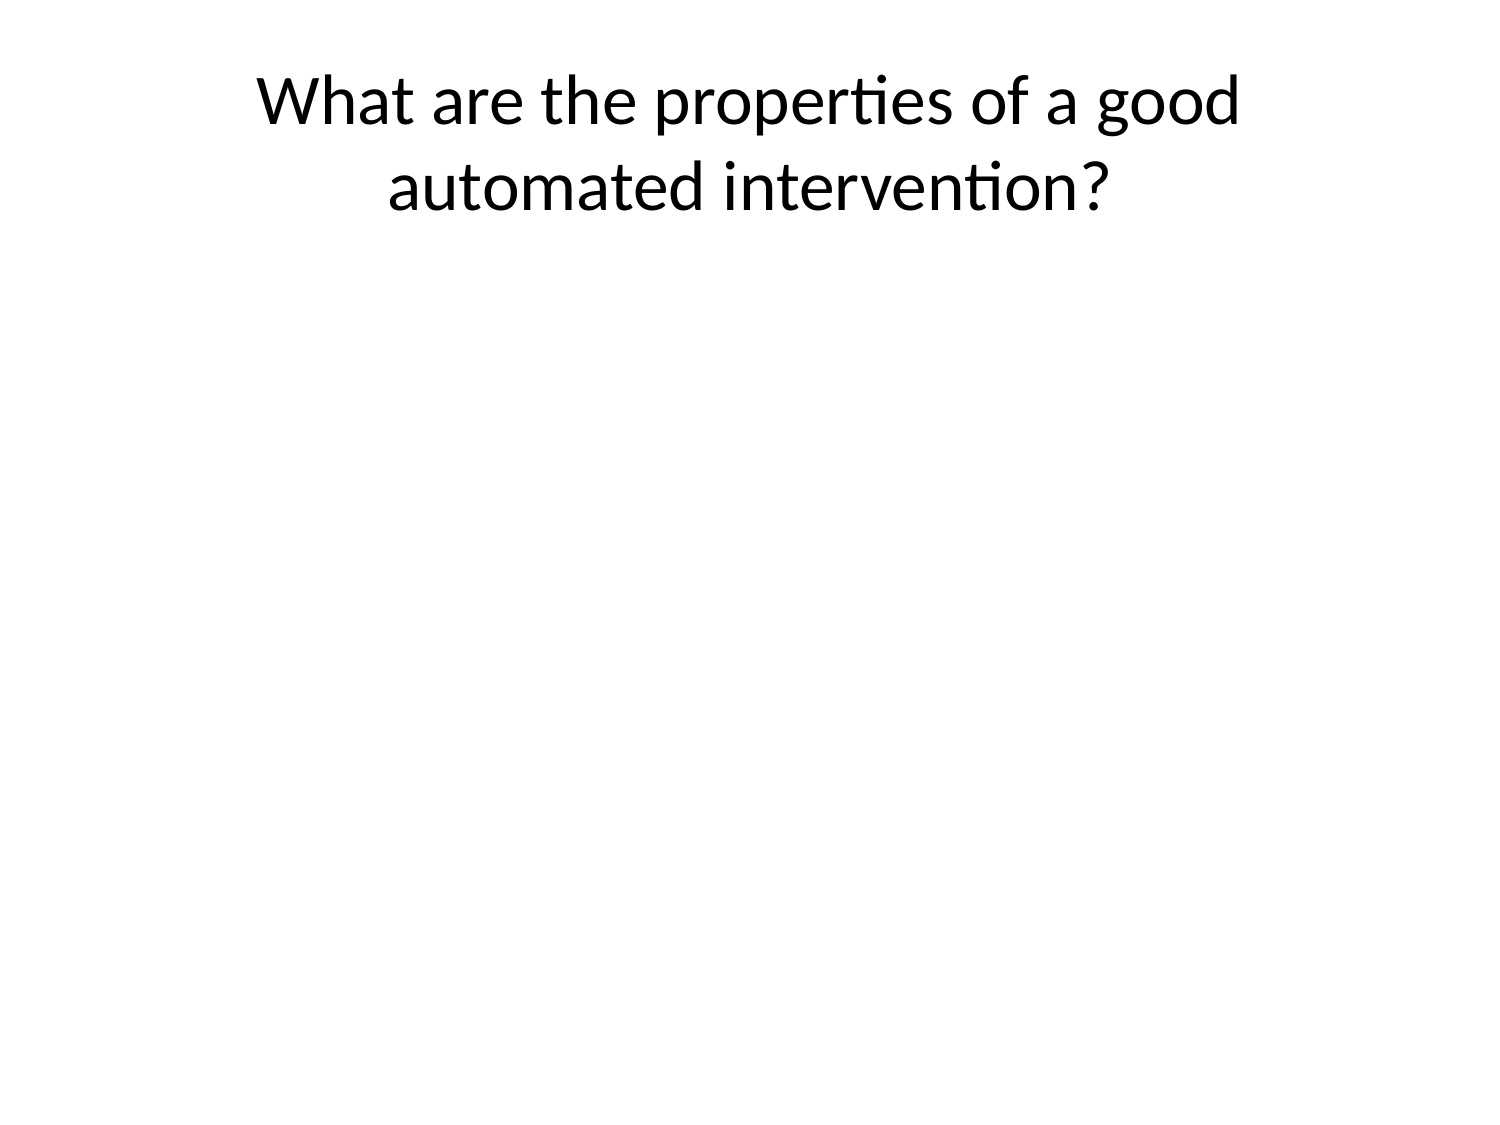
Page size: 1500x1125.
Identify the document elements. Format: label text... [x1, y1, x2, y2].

title What are the properties of a good automated intervention? [75, 45, 1425, 233]
